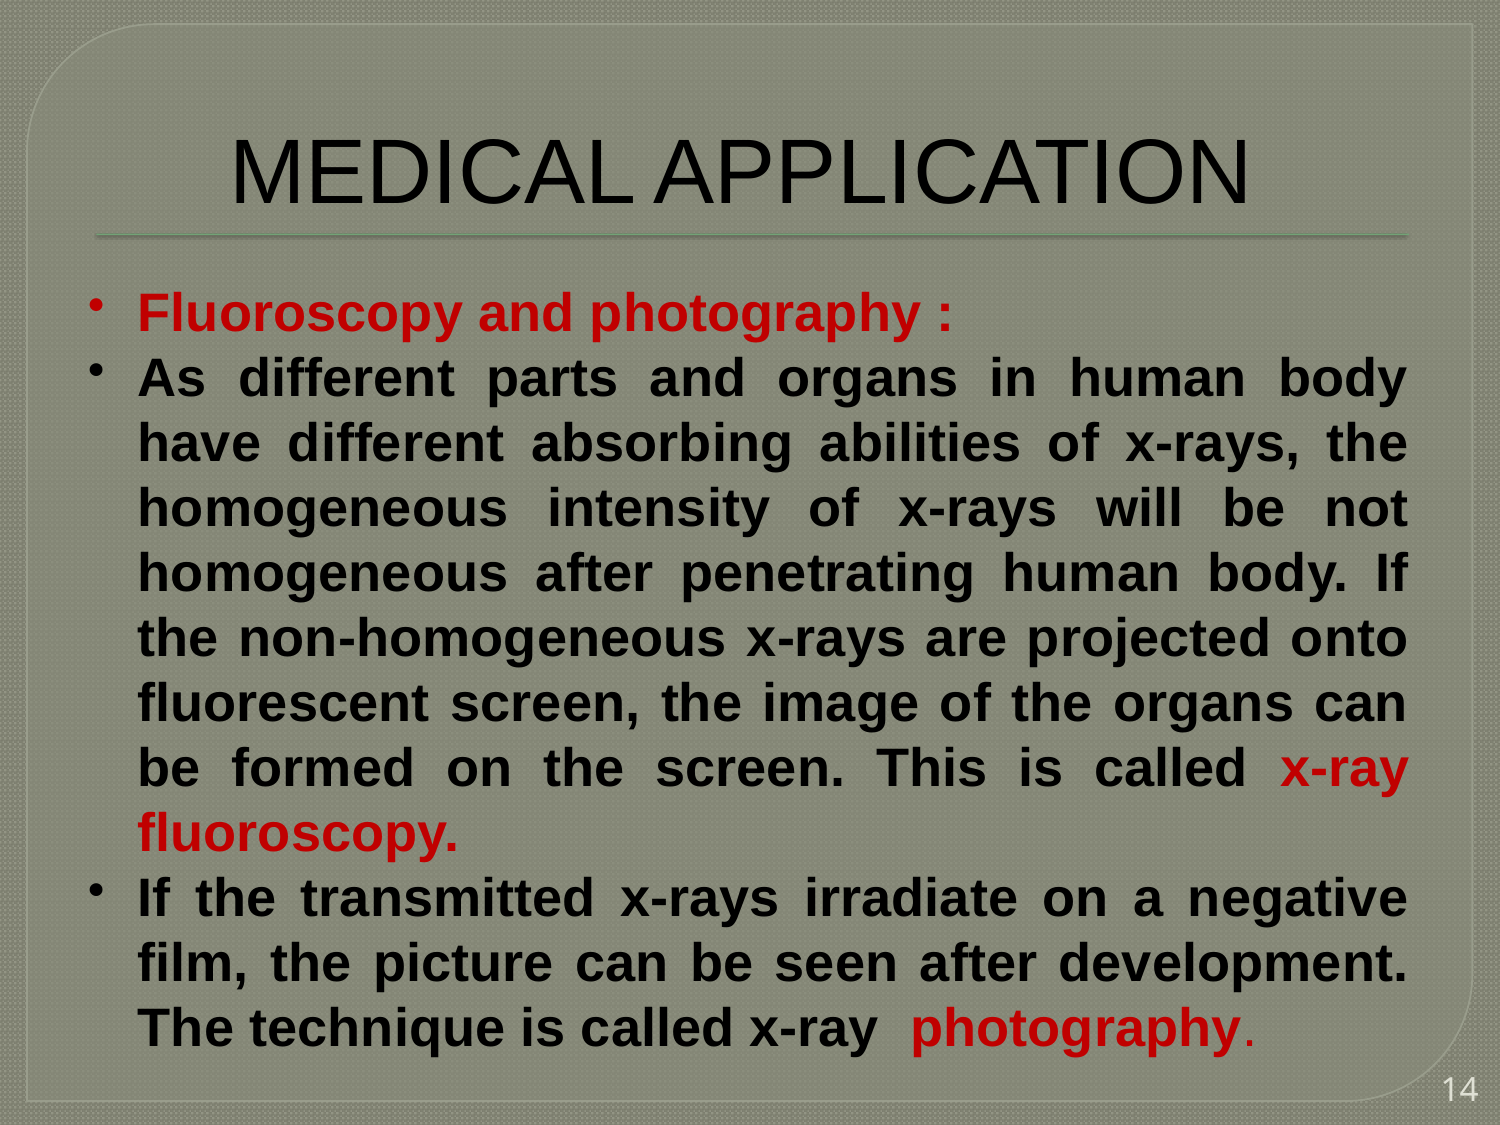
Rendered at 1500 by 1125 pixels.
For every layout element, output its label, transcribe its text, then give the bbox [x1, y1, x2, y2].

title MEDICAL APPLICATION [75, 41, 1425, 230]
list Fluoroscopy and photography : As different parts and organs in human body have different absorbing abilities of x-rays, the homogeneous intensity of x-rays will be not homogeneous after penetrating human body. If the non-homogeneous x-rays are projected onto fluorescent screen, the image of the organs can be formed on the screen. This is called x-ray fluoroscopy. If the transmitted x-rays irradiate on a negative film, the picture can be seen after development. The technique is called x-ray photography. [75, 270, 1425, 1013]
slide_number 14 [1417, 1068, 1494, 1114]
